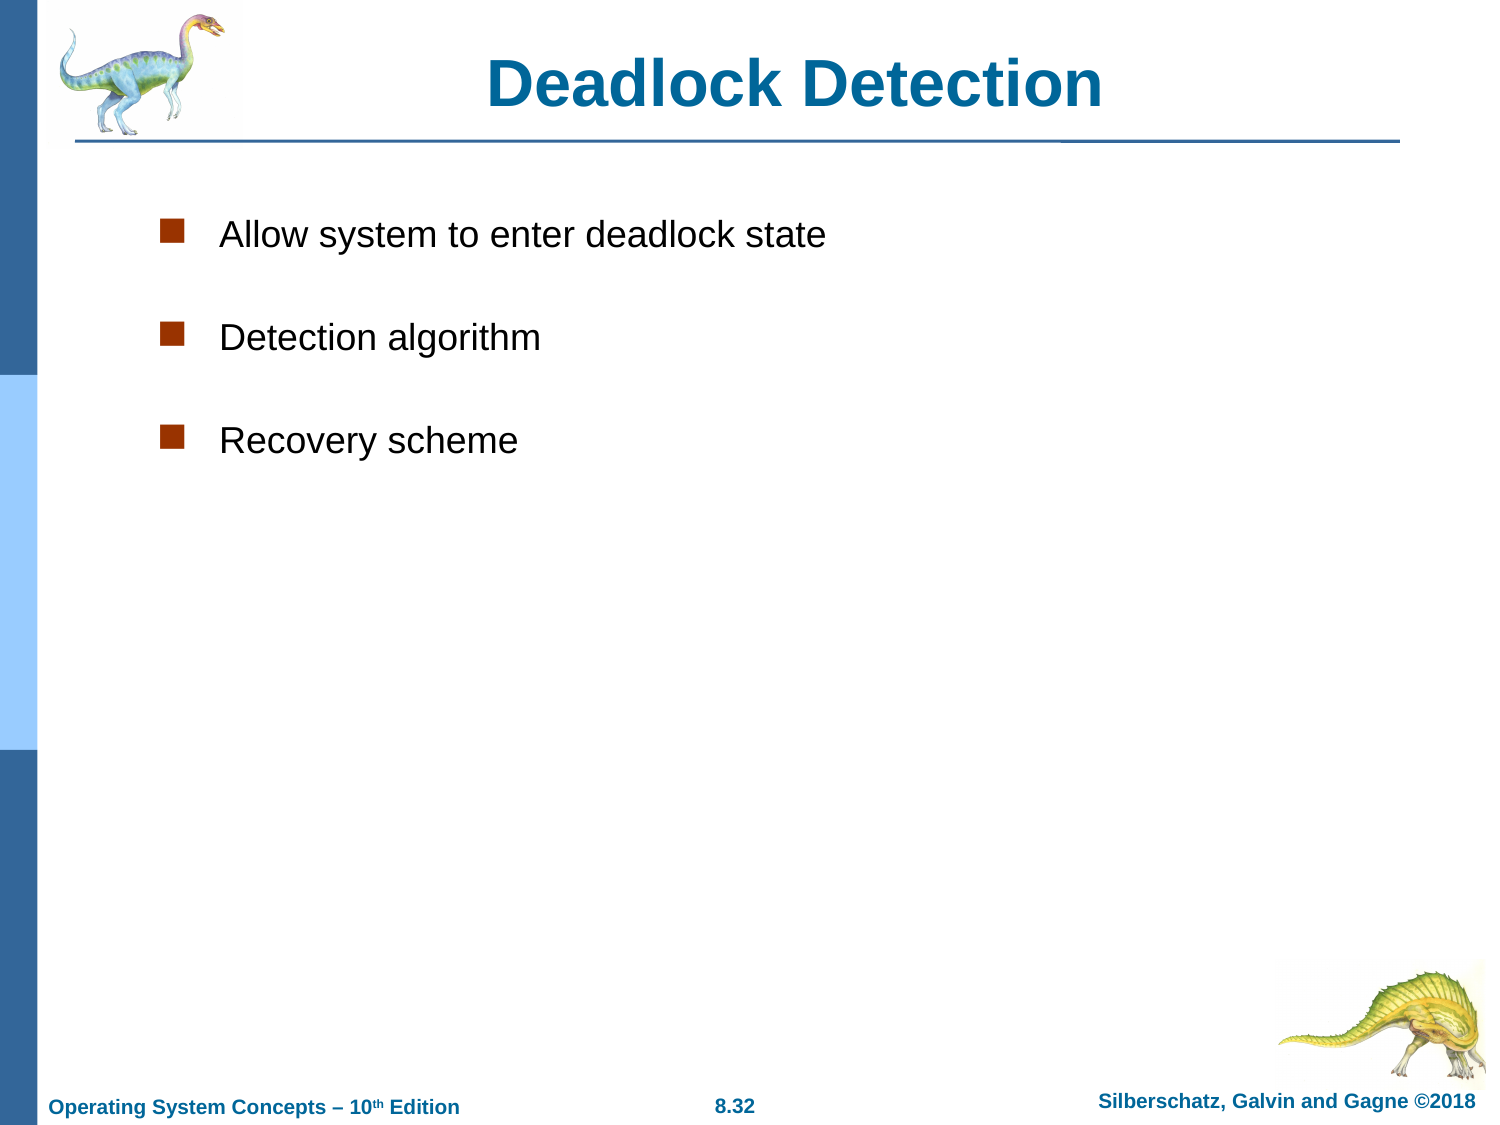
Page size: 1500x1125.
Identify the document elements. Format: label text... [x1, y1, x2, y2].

picture [1275, 959, 1486, 1090]
picture [46, 0, 243, 149]
title Deadlock Detection [187, 32, 1405, 128]
list Allow system to enter deadlock state Detection algorithm Recovery scheme [147, 202, 1361, 946]
